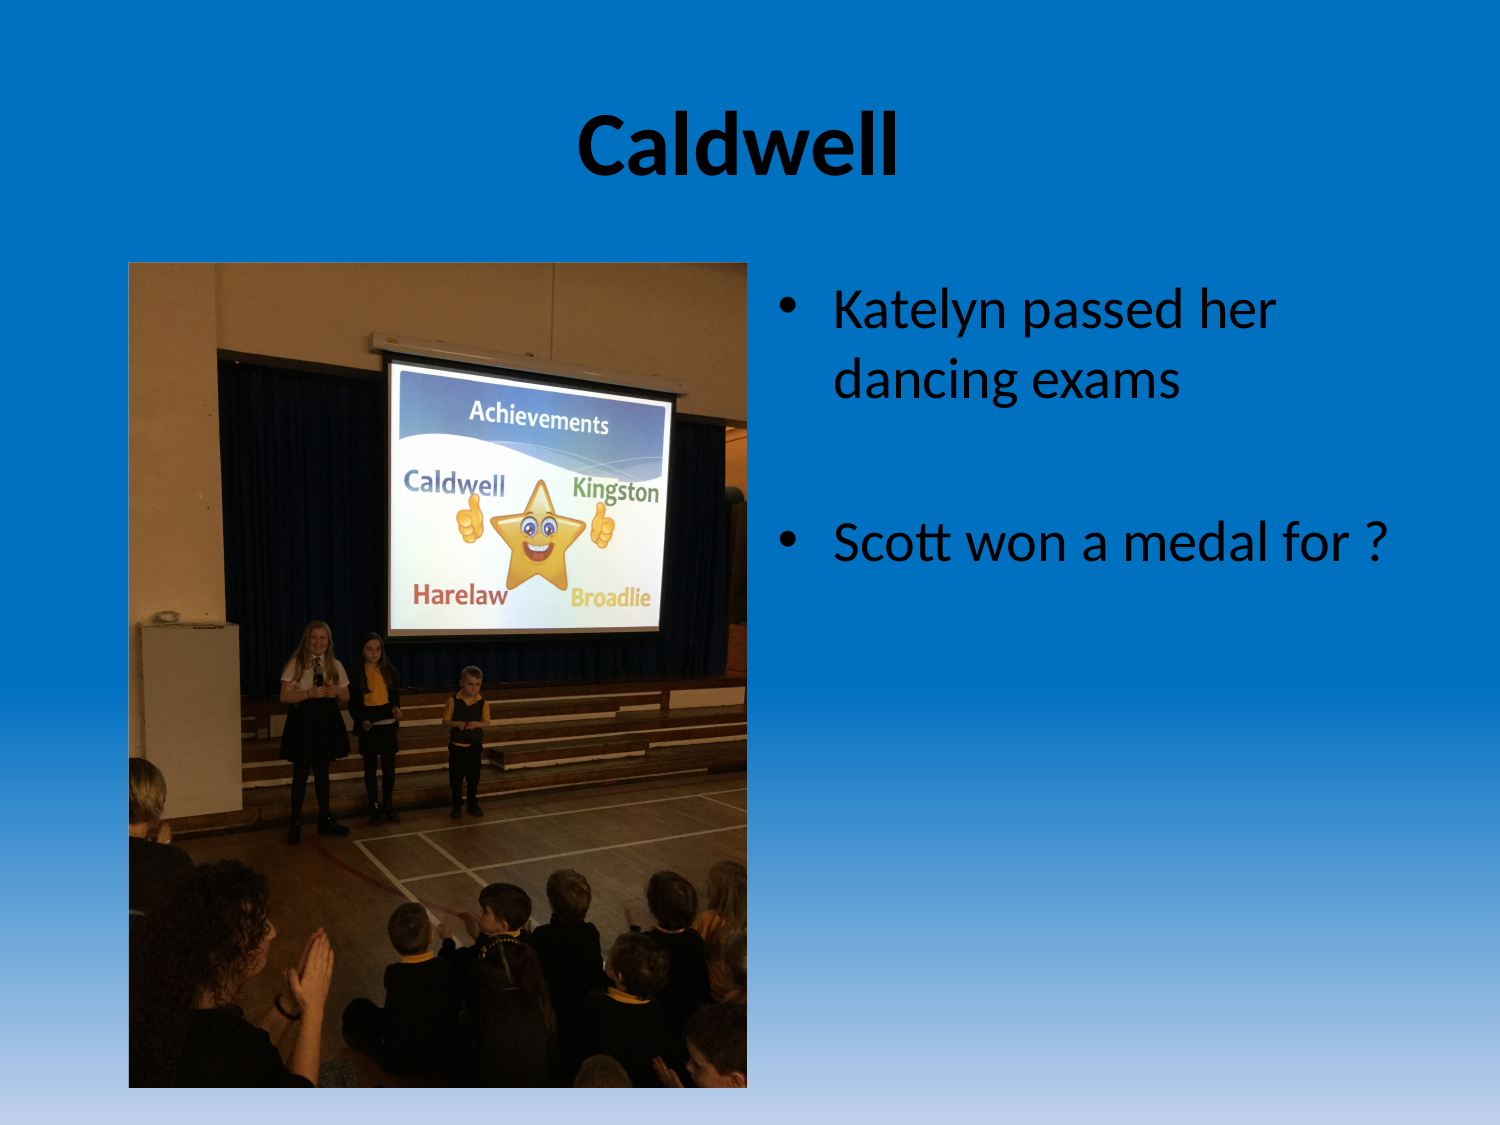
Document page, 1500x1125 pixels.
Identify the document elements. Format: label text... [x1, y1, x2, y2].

list Katelyn passed her dancing exams Scott won a medal for ? [762, 262, 1425, 1005]
title Caldwell [75, 45, 1425, 233]
picture [129, 263, 747, 365]
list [24, 365, 850, 985]
picture [129, 985, 747, 1087]
